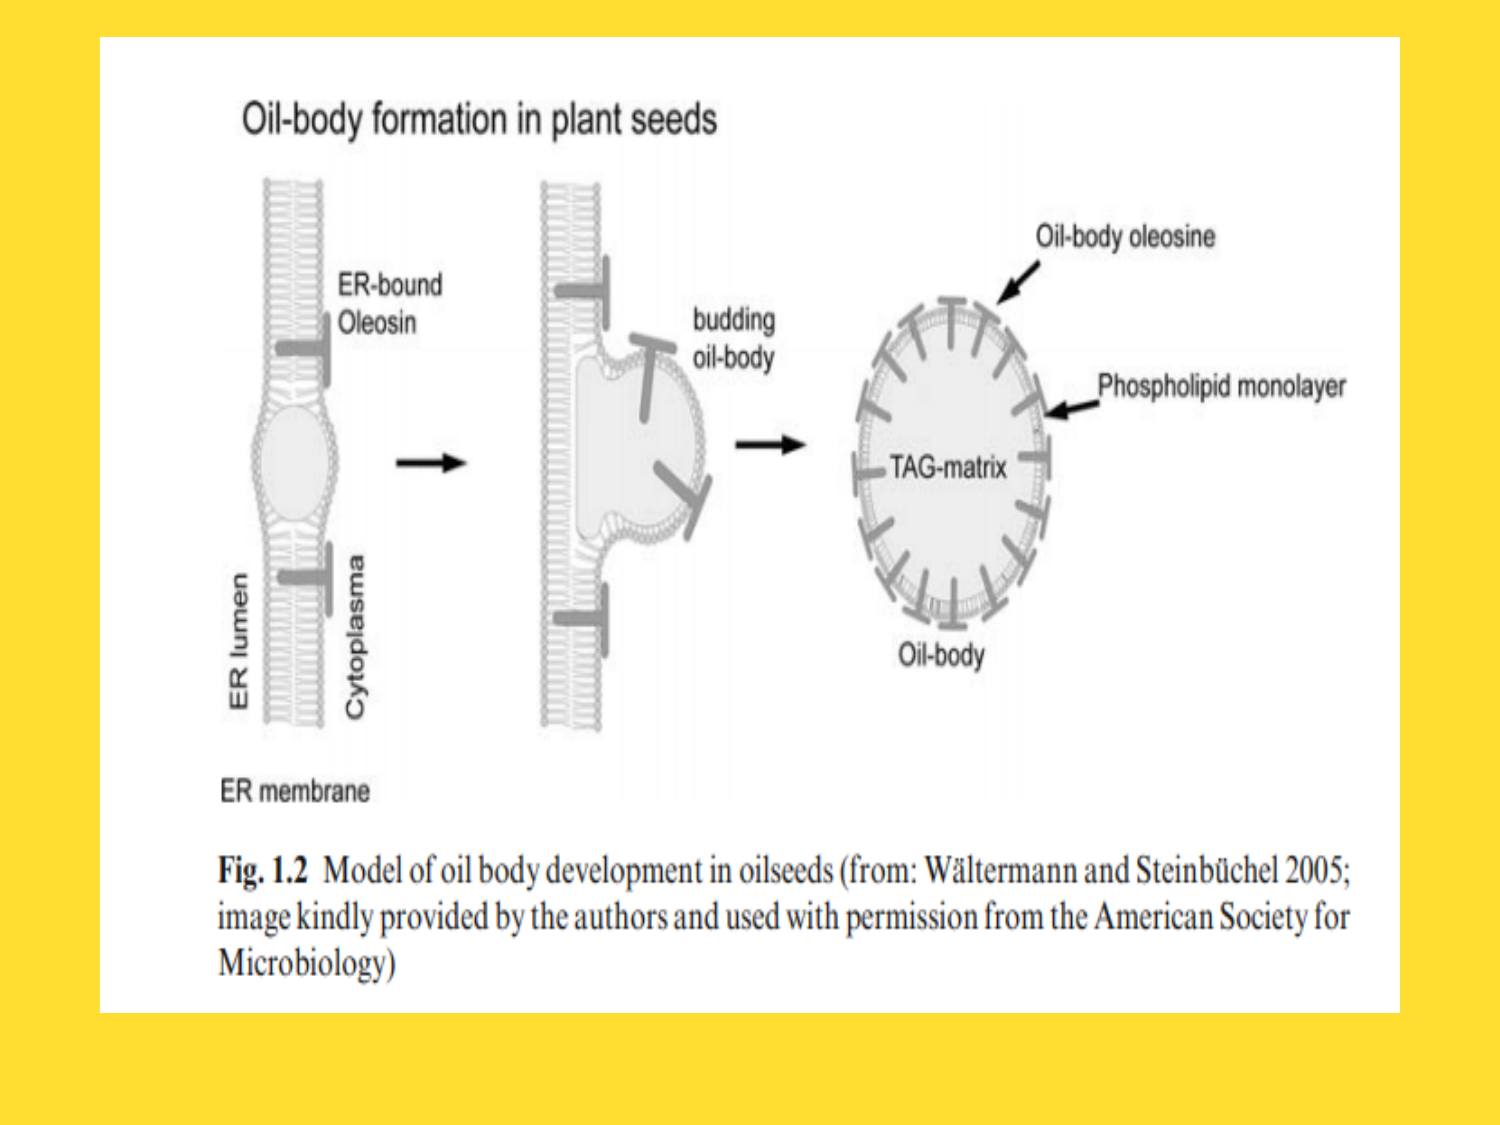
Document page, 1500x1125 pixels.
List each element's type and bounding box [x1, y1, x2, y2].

picture [99, 37, 1401, 1013]
